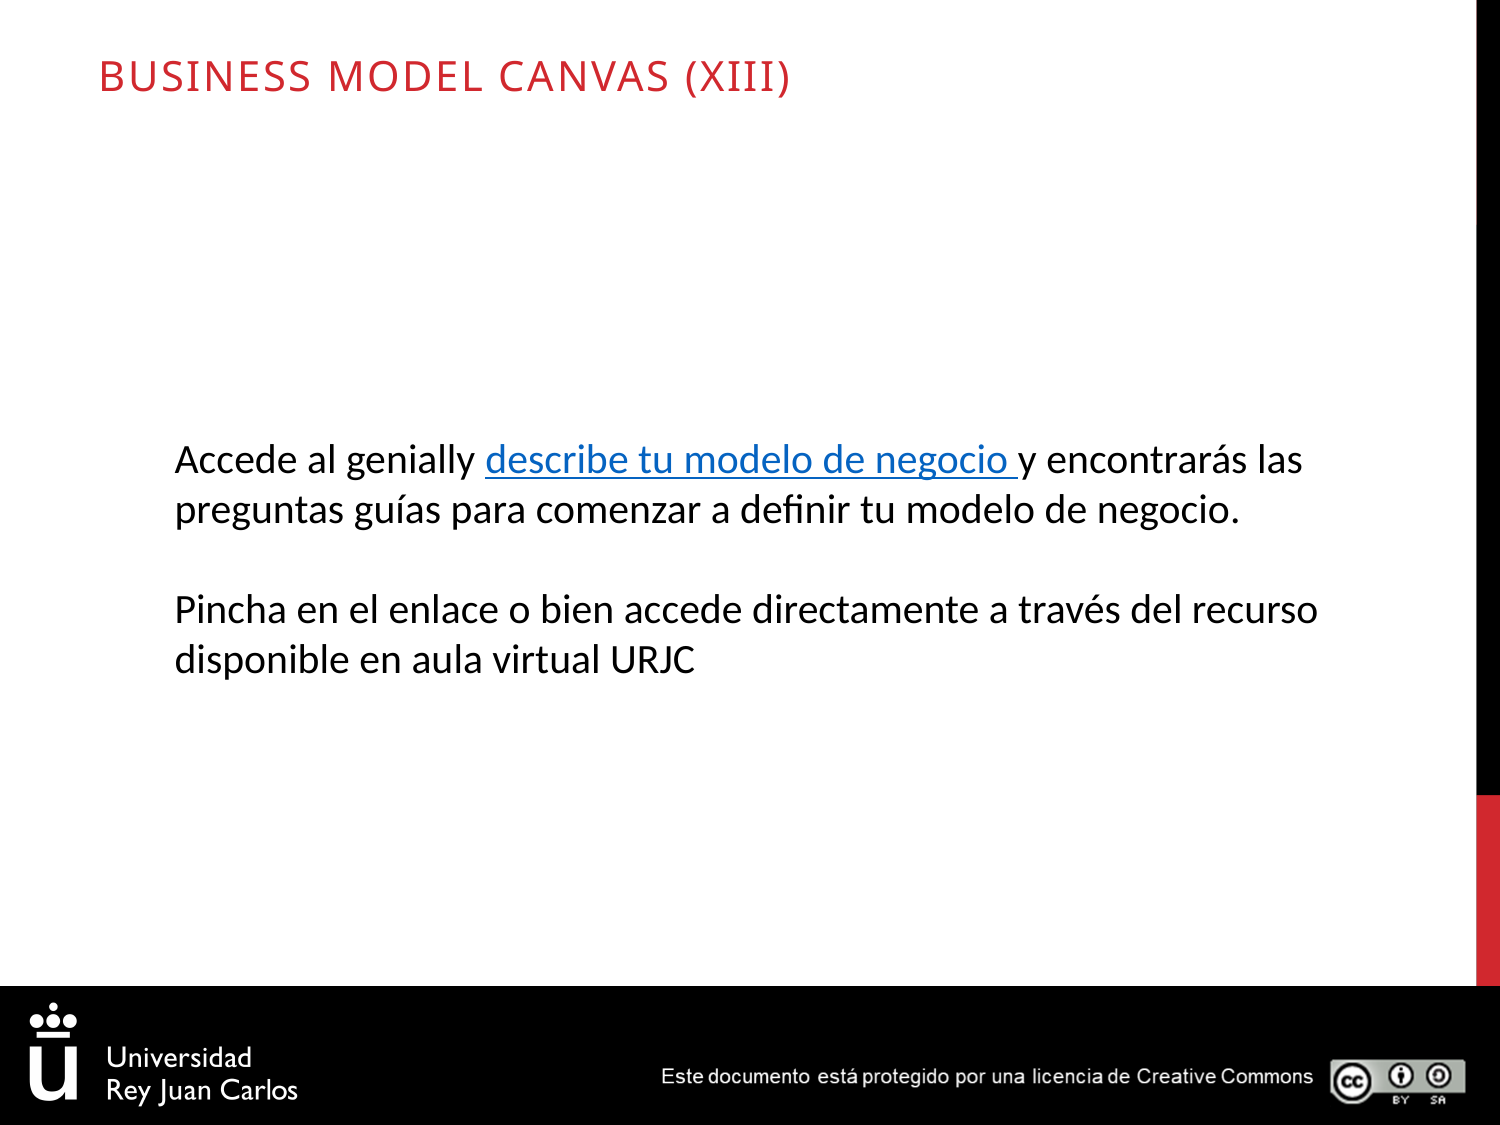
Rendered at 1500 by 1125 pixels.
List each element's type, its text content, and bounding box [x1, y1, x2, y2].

text_box Business model canvas (XIiI) [83, 47, 1384, 162]
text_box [0, 986, 1500, 1125]
text_box Accede al genially describe tu modelo de negocio y encontrarás las preguntas guías para comenzar a definir tu modelo de negocio. Pincha en el enlace o bien accede directamente a través del recurso disponible en aula virtual URJC [159, 424, 1381, 740]
picture [646, 1056, 1467, 1107]
